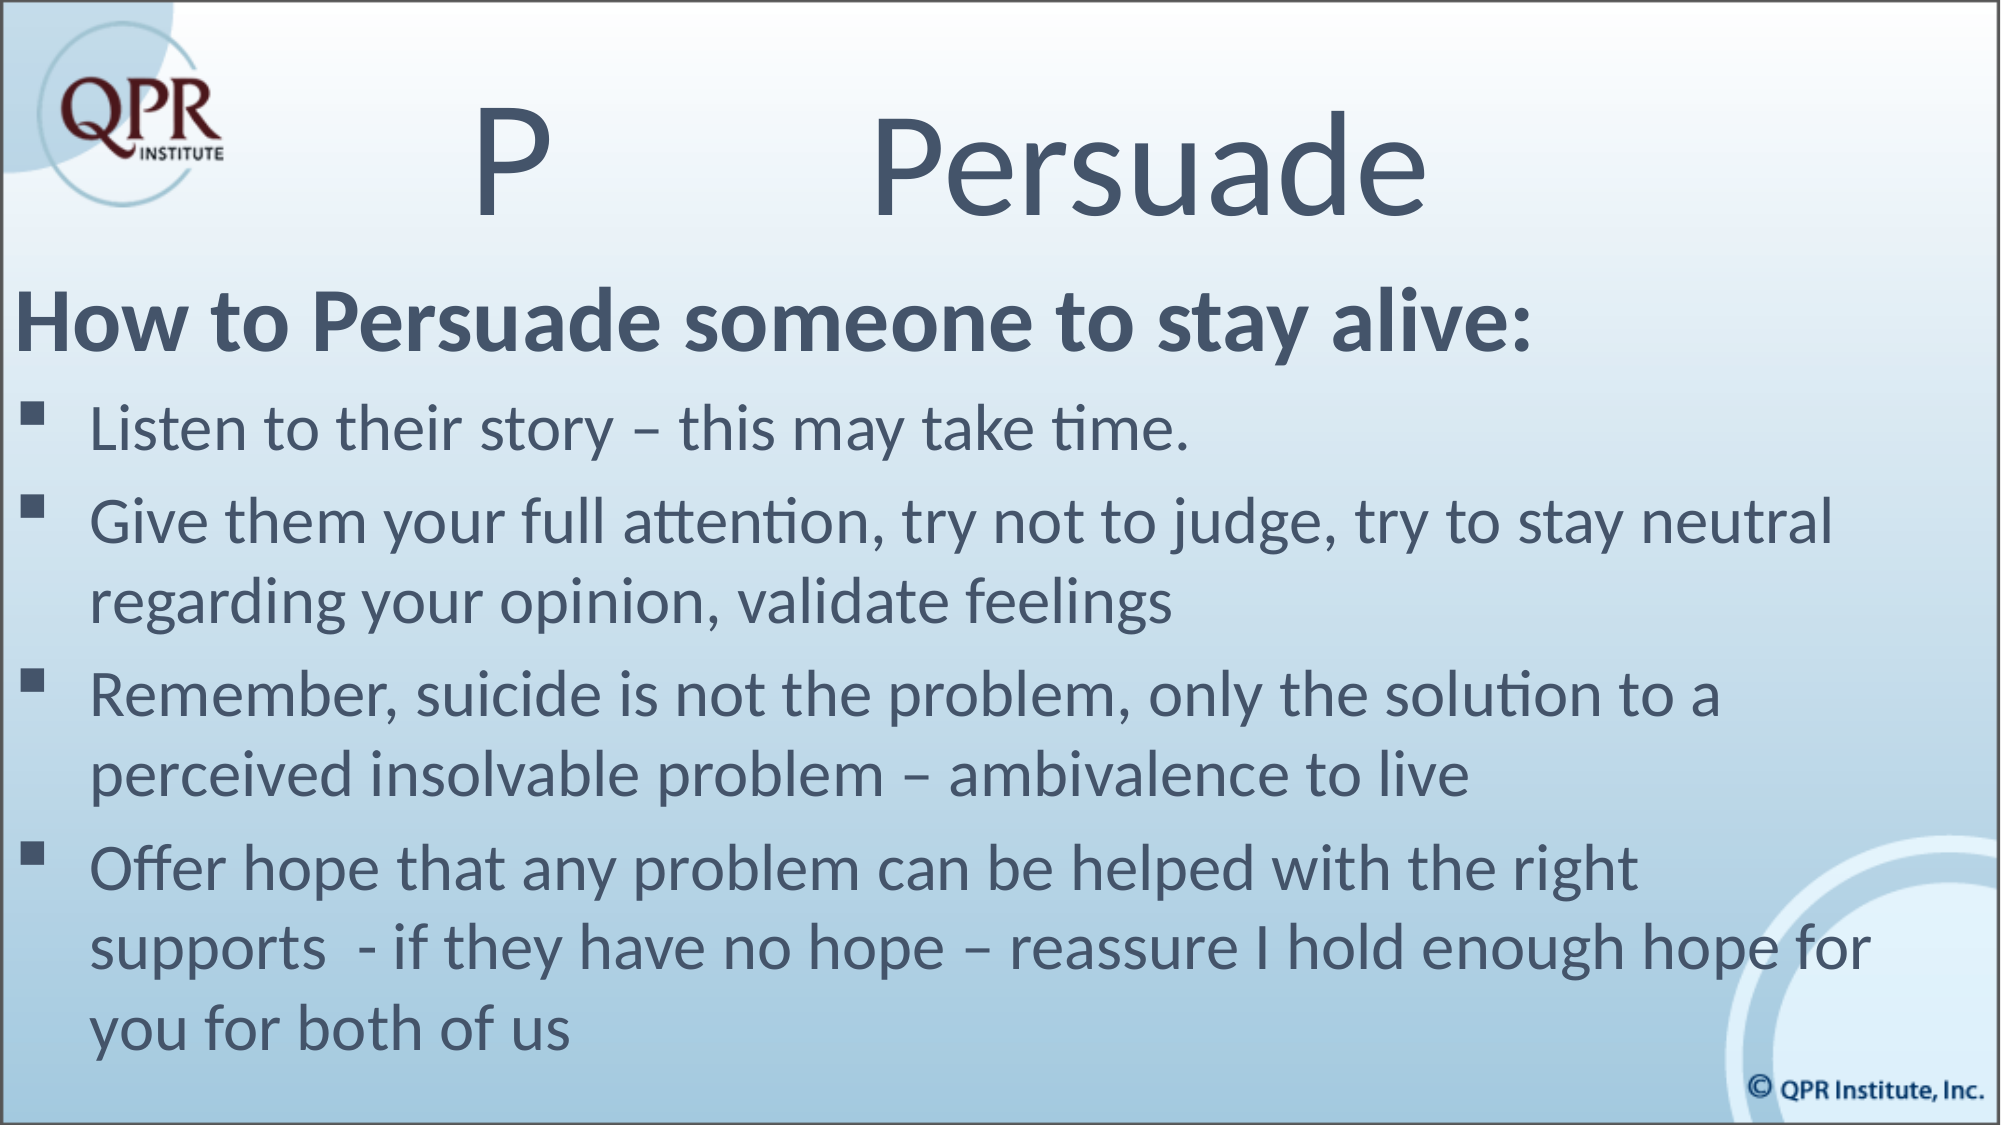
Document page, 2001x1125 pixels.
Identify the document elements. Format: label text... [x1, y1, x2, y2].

picture [0, 0, 2001, 1125]
text_box P Persuade [451, 58, 1620, 253]
text_box How to Persuade someone to stay alive: Listen to their story – this may take time. Give them your full attention, try not to judge, try to stay neutral regarding your opinion, validate feelings Remember, suicide is not the problem, only the solution to a perceived insolvable problem – ambivalence to live Offer hope that any problem can be helped with the right supports - if they have no hope – reassure I hold enough hope for you for both of us [0, 252, 1903, 1071]
